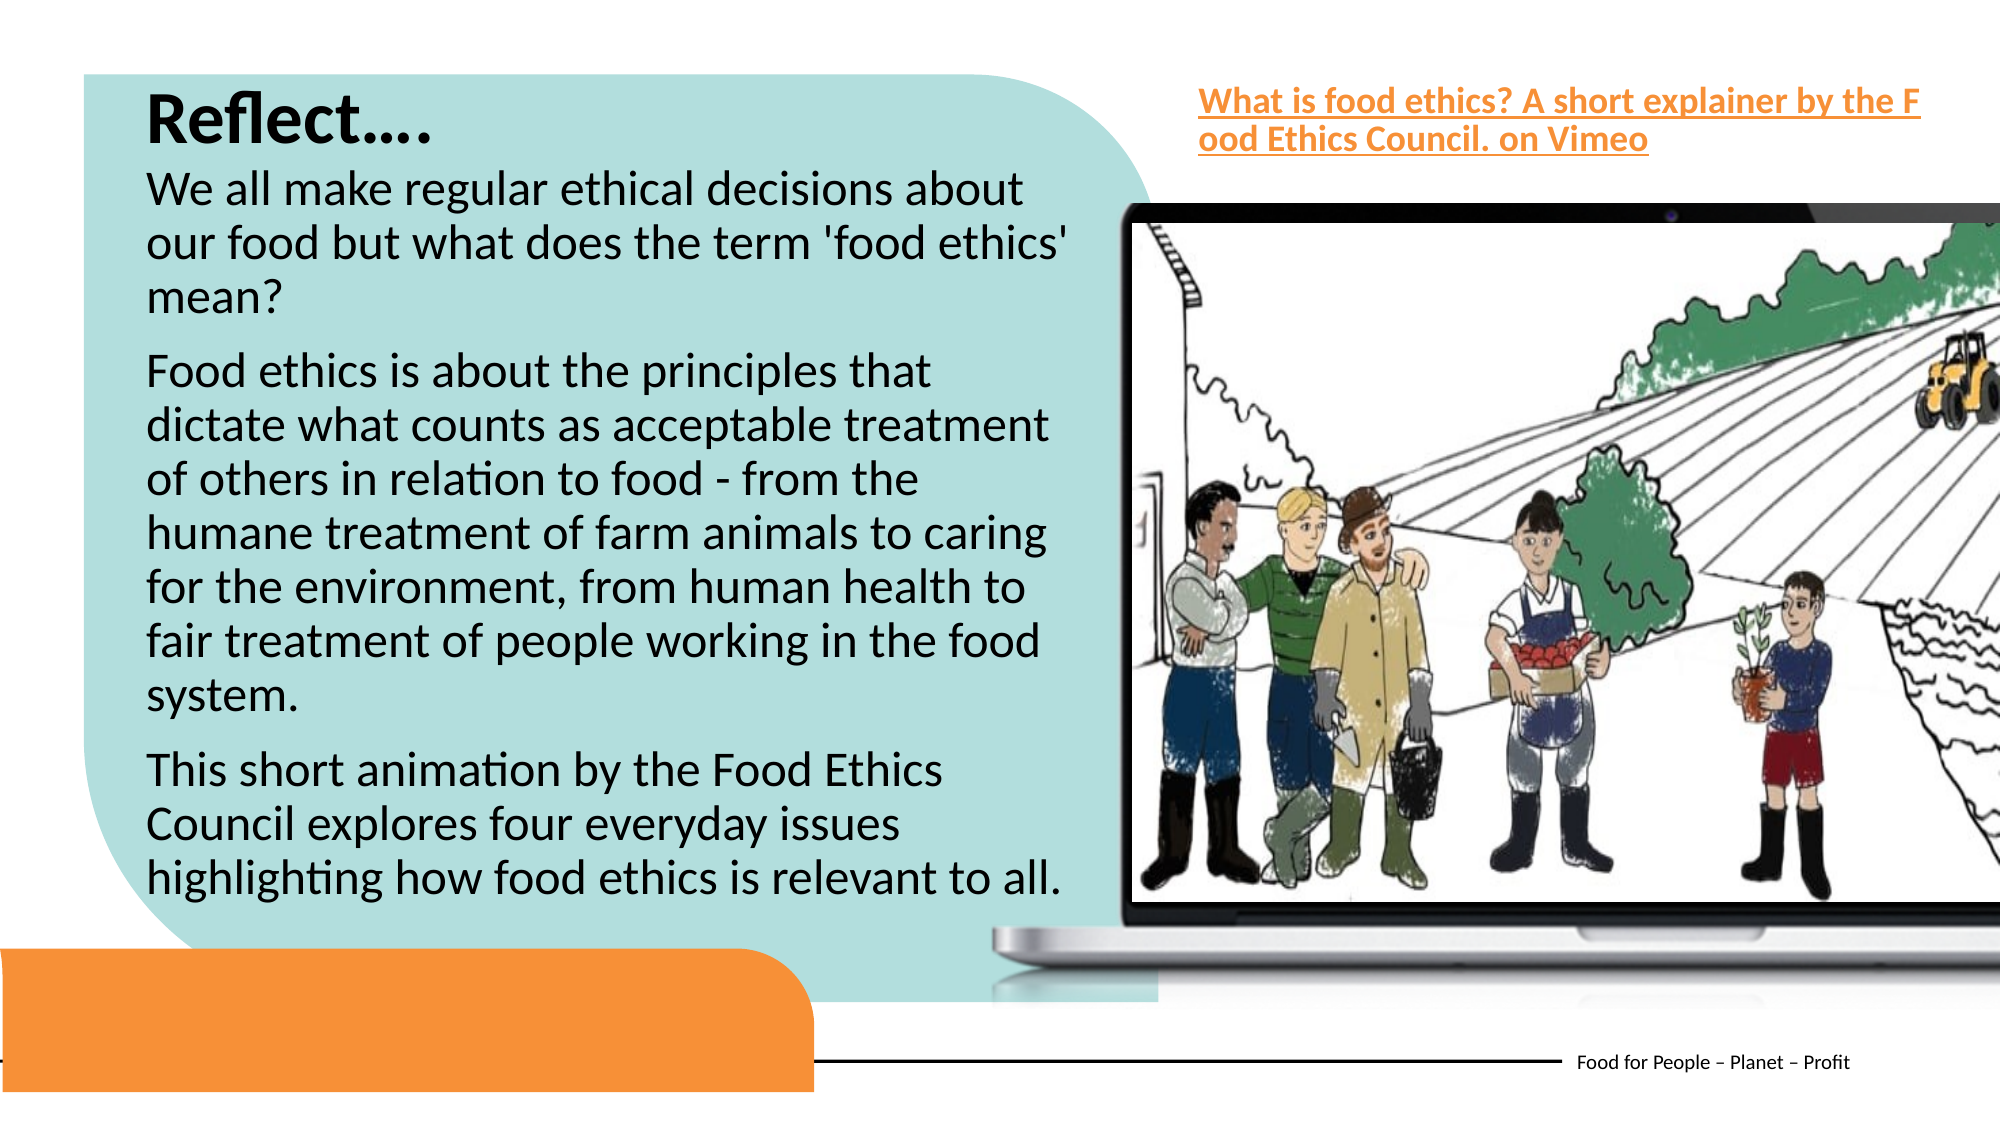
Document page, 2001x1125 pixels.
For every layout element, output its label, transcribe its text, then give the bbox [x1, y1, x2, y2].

text_box What is food ethics? A short explainer by the Food Ethics Council. on Vimeo [1183, 68, 1954, 129]
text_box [1131, 222, 2000, 902]
list We all make regular ethical decisions about our food but what does the term 'food ethics' mean? Food ethics is about the principles that dictate what counts as acceptable treatment of others in relation to food - from the humane treatment of farm animals to caring for the environment, from human health to fair treatment of people working in the food system. This short animation by the Food Ethics Council explores four everyday issues highlighting how food ethics is relevant to all. [131, 154, 1098, 695]
list Reflect…. [131, 71, 950, 178]
picture [900, 203, 2000, 1085]
